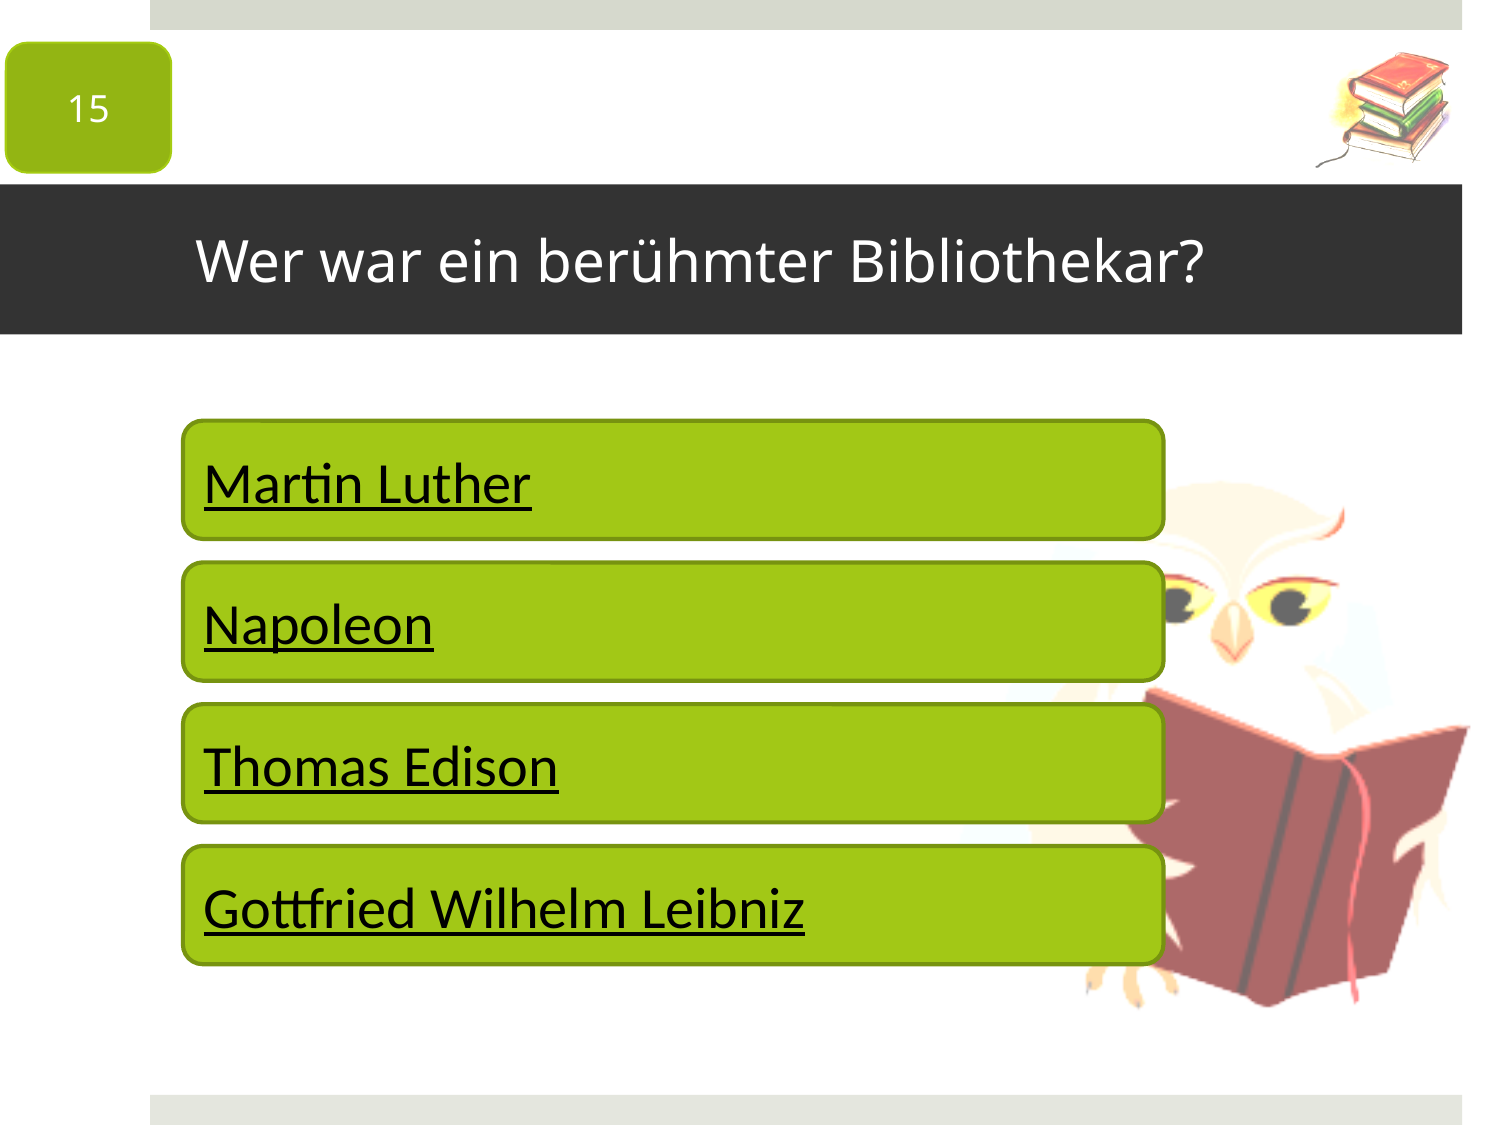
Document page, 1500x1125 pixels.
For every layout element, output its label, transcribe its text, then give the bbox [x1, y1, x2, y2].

text_box 13 [1305, 30, 1459, 184]
text_box Gottfried Wilhelm Leibniz [180, 843, 1166, 967]
text_box 15 [4, 41, 173, 174]
text_box Thomas Edison [180, 702, 1166, 825]
text_box Martin Luther [180, 418, 1166, 542]
title Wer war ein berühmter Bibliothekar? [0, 184, 1463, 335]
text_box Napoleon [180, 560, 1166, 683]
